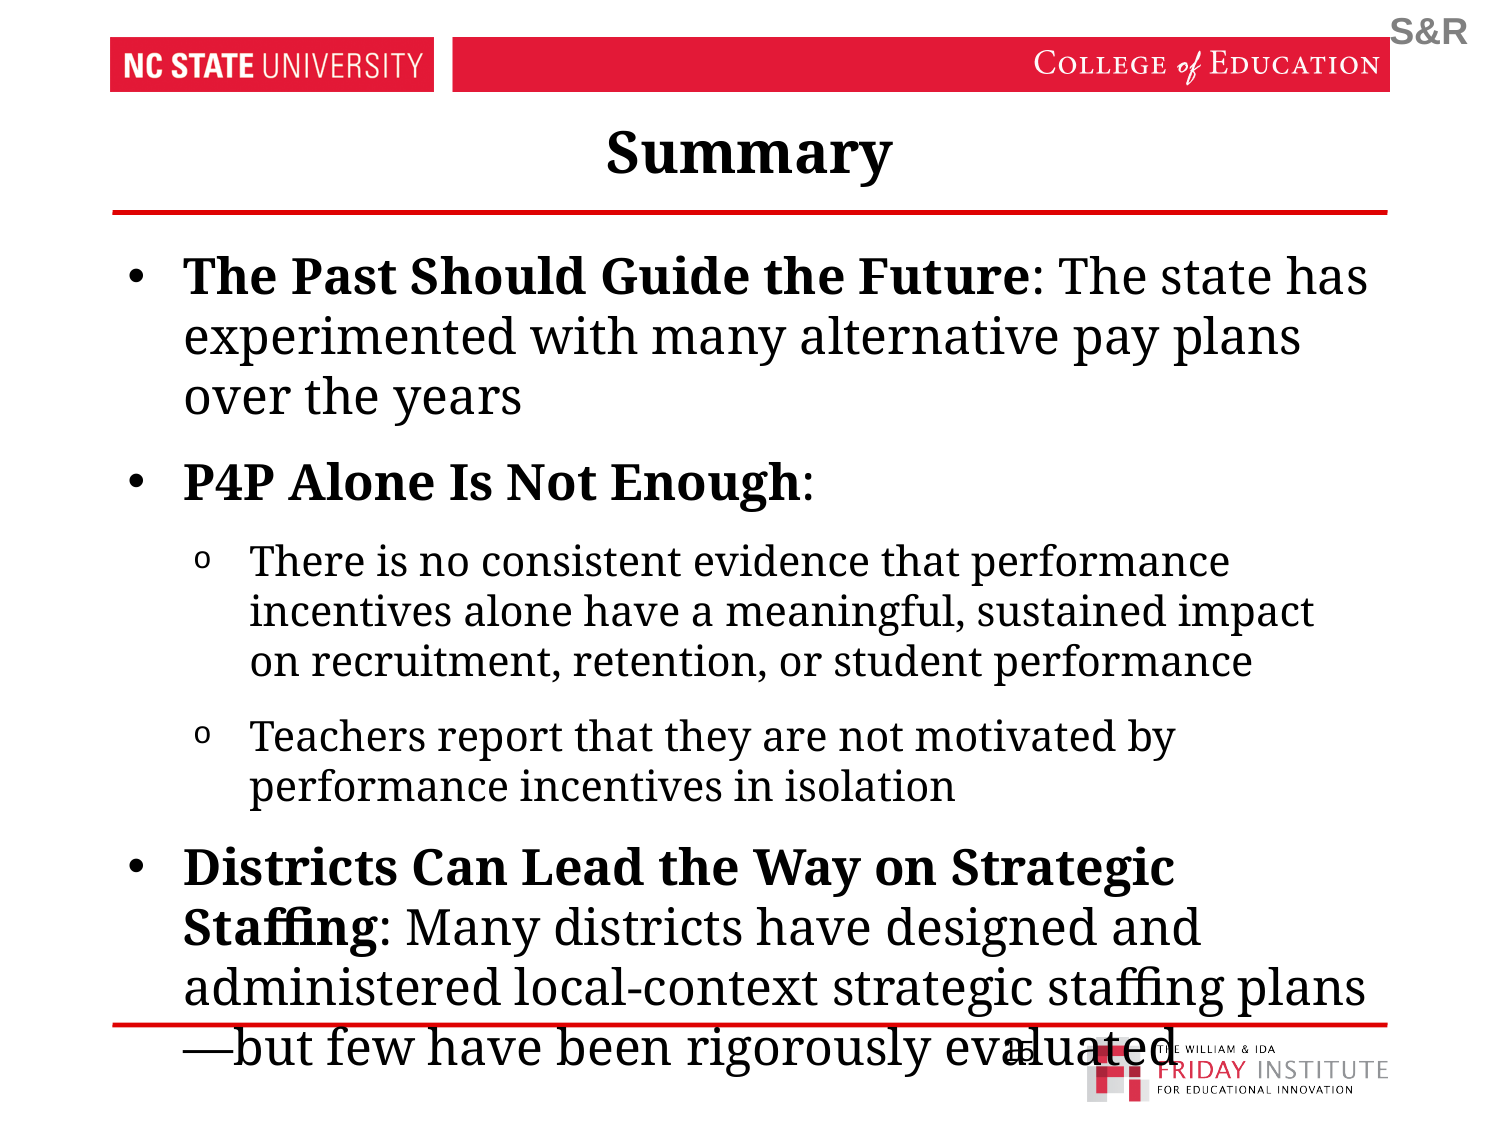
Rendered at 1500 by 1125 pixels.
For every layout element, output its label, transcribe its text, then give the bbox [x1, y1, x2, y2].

picture [110, 37, 1390, 92]
picture [1087, 1037, 1388, 1102]
title Summary [112, 87, 1388, 213]
text_box S&R [1357, 0, 1500, 60]
slide_number 15 [837, 1024, 1051, 1101]
list The Past Should Guide the Future: The state has experimented with many alternative pay plans over the years P4P Alone Is Not Enough: There is no consistent evidence that performance incentives alone have a meaningful, sustained impact on recruitment, retention, or student performance Teachers report that they are not motivated by performance incentives in isolation Districts Can Lead the Way on Strategic Staffing: Many districts have designed and administered local-context strategic staffing plans—but few have been rigorously evaluated [112, 237, 1388, 1000]
